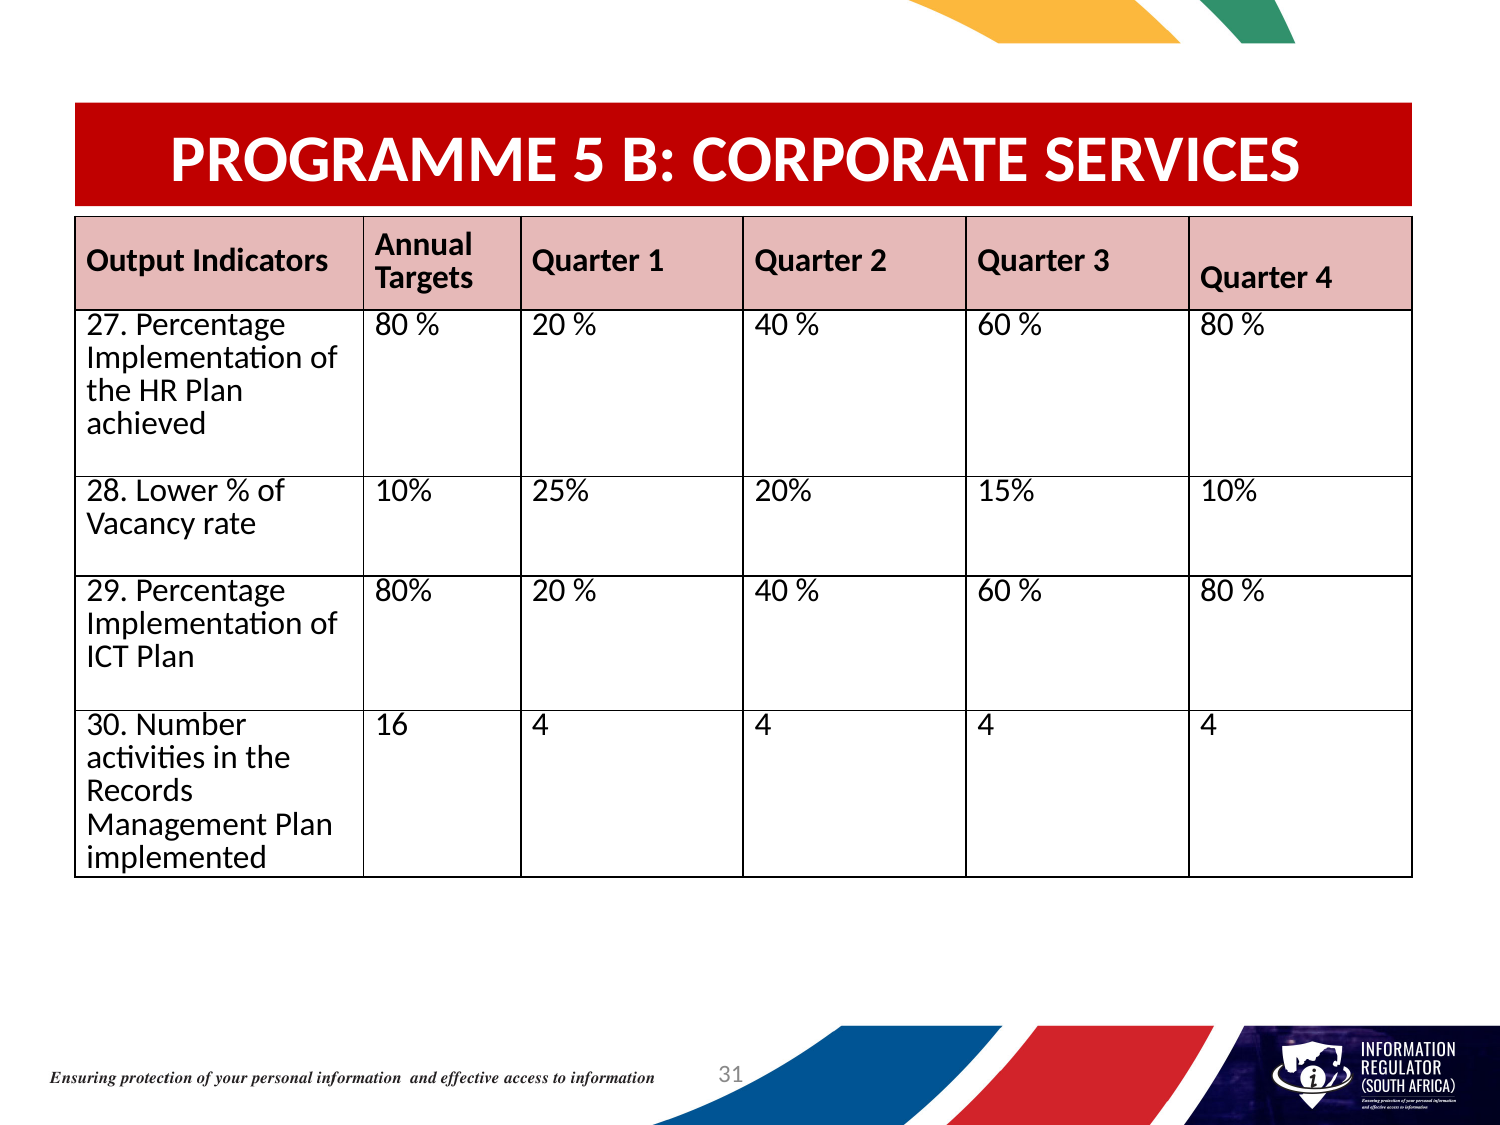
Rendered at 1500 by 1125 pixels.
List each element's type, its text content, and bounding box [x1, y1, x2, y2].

table_cell 10% [1190, 477, 1411, 575]
table_cell 28. Lower % of Vacancy rate [76, 477, 363, 575]
table_cell 60 % [967, 577, 1188, 710]
table_cell 25% [522, 477, 742, 575]
table_cell 10% [364, 477, 520, 575]
table_cell 20 % [522, 577, 742, 710]
table_cell 29. Percentage Implementation of ICT Plan [76, 577, 363, 710]
table_cell 80 % [1190, 577, 1411, 710]
picture [0, 0, 1500, 1125]
table_cell 80 % [1190, 311, 1411, 476]
table_cell 16 [364, 711, 520, 876]
table_cell 4 [967, 711, 1188, 876]
title PROGRAMME 5 B: CORPORATE SERVICES [75, 102, 1412, 207]
table_cell 80 % [364, 311, 520, 476]
table_cell 60 % [967, 311, 1188, 476]
table_header Quarter 2 [744, 217, 965, 309]
table_cell 27. Percentage Implementation of the HR Plan achieved [76, 311, 363, 476]
slide_number 31 [408, 1042, 759, 1103]
table_header Quarter 4 [1190, 217, 1411, 309]
table_cell 40 % [744, 311, 965, 476]
table_cell 15% [967, 477, 1188, 575]
table_cell 4 [744, 711, 965, 876]
table_header Output Indicators [76, 217, 363, 309]
table_cell 20 % [522, 311, 742, 476]
table_header Quarter 3 [967, 217, 1188, 309]
table_cell 20% [744, 477, 965, 575]
table_cell 4 [1190, 711, 1411, 876]
table_cell 30. Number activities in the Records Management Plan implemented [76, 711, 363, 876]
table_cell 40 % [744, 577, 965, 710]
table_cell 80% [364, 577, 520, 710]
table_header Quarter 1 [522, 217, 742, 309]
table_cell 4 [522, 711, 742, 876]
table_header Annual Targets [364, 217, 520, 309]
